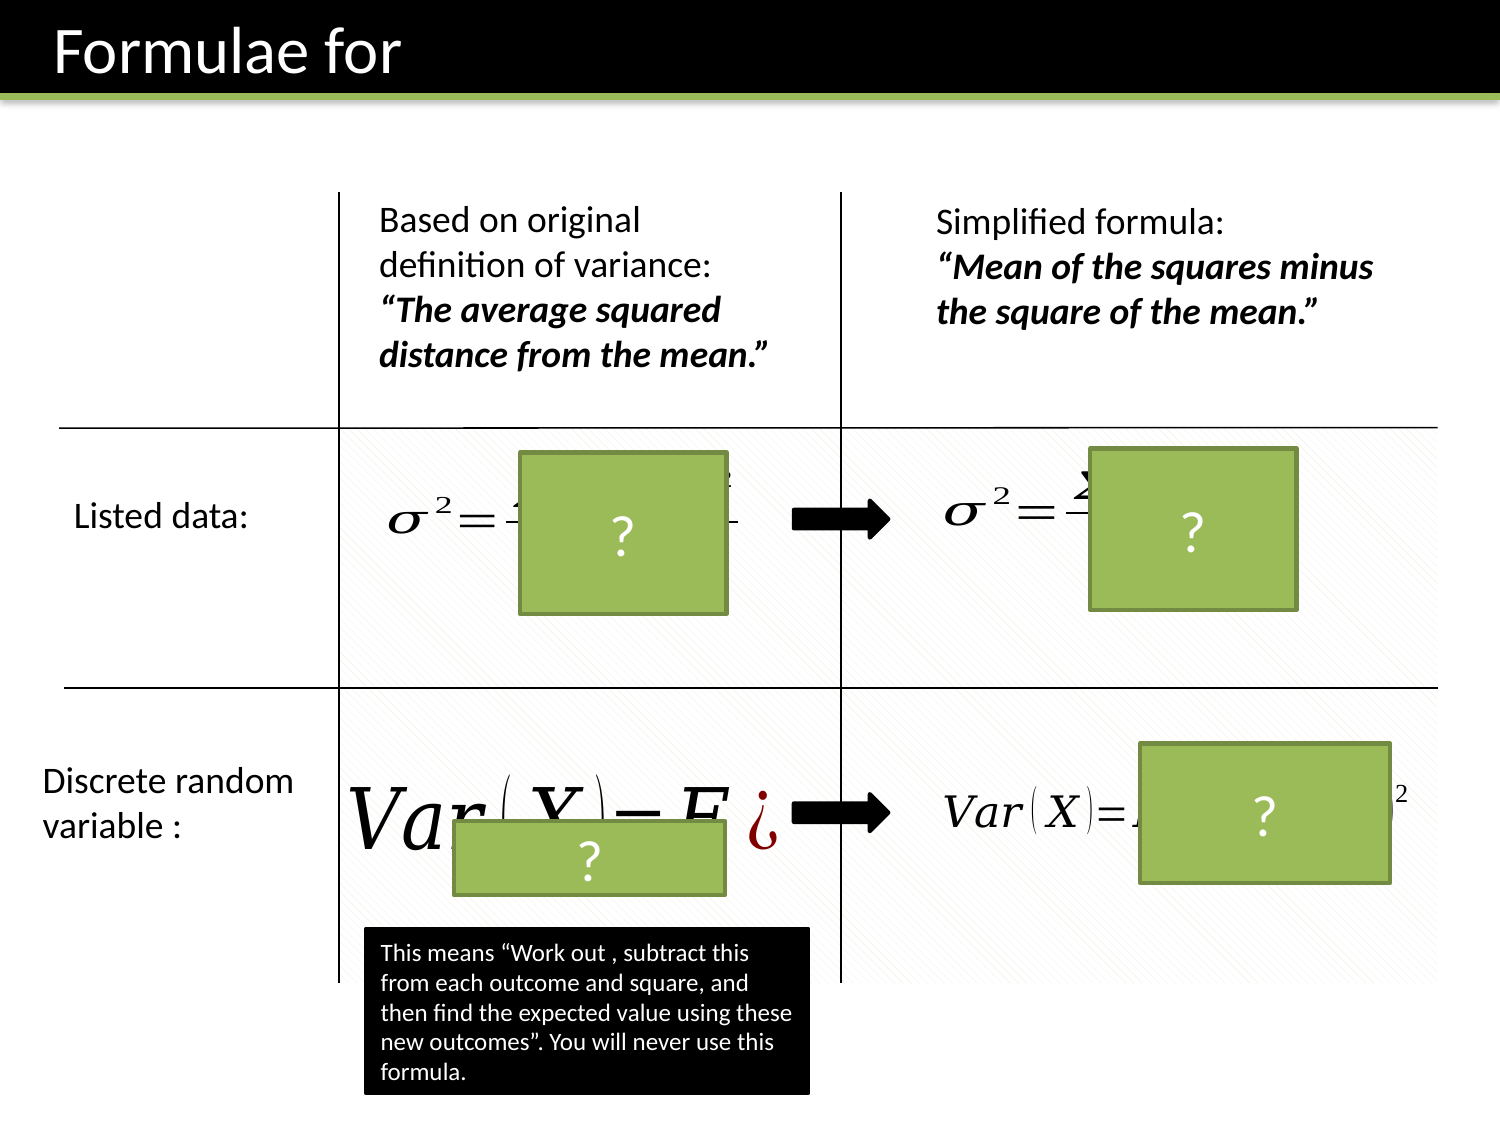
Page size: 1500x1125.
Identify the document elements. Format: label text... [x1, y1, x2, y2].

text_box ? [1088, 446, 1299, 612]
text_box Listed data: [343, 483, 352, 544]
text_box [846, 498, 891, 540]
text_box Simplified formula: “Mean of the squares minus the square of the mean.” [921, 189, 1394, 340]
text_box Based on original definition of variance: “The average squared distance from the mean.” [364, 187, 805, 382]
text_box [846, 432, 1439, 985]
text_box [791, 801, 836, 825]
text_box [343, 697, 836, 985]
text_box ? [452, 819, 727, 897]
text_box ? [1138, 741, 1392, 885]
text_box Listed data: [59, 483, 334, 544]
text_box ? [518, 450, 729, 616]
text_box [791, 507, 836, 531]
text_box [846, 792, 891, 834]
text_box [343, 437, 836, 687]
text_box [0, 0, 1500, 99]
